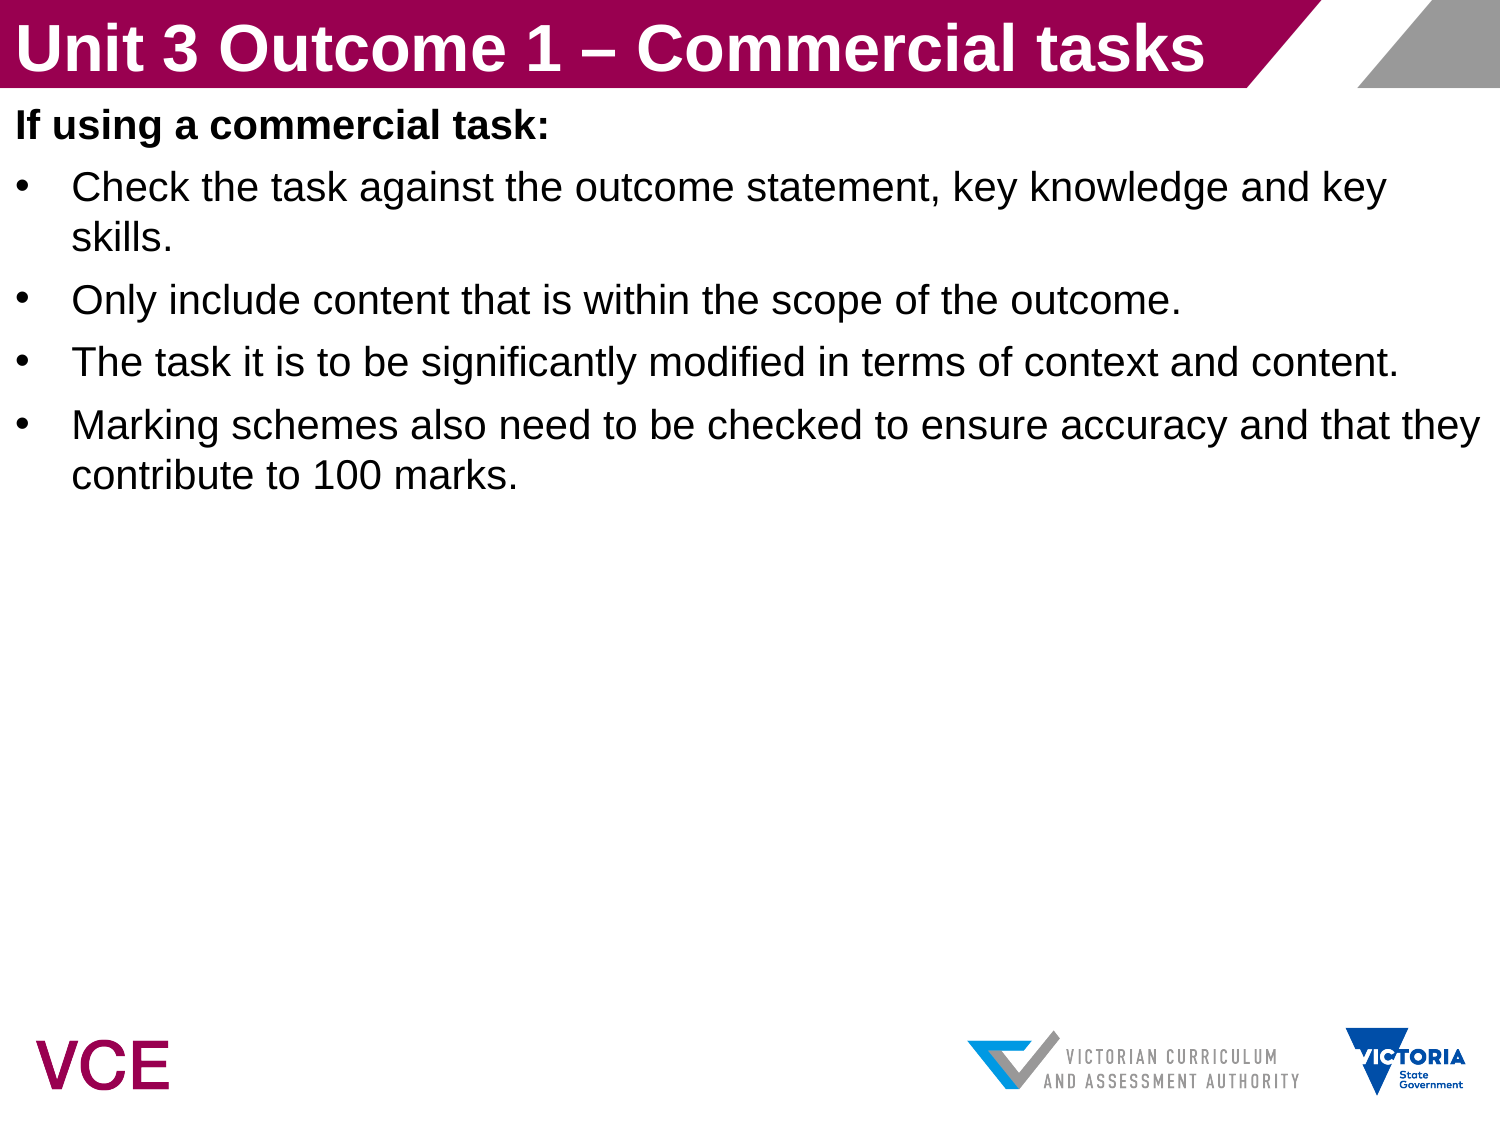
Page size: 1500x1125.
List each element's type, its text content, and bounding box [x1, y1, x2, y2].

picture [1235, 0, 1500, 90]
picture [0, 740, 1500, 1125]
list If using a commercial task: Check the task against the outcome statement, key knowledge and key skills. Only include content that is within the scope of the outcome. The task it is to be significantly modified in terms of context and content. Marking schemes also need to be checked to ensure accuracy and that they contribute to 100 marks. [0, 90, 1500, 740]
text_box Unit 3 Outcome 1 – Commercial tasks [0, 0, 1235, 90]
